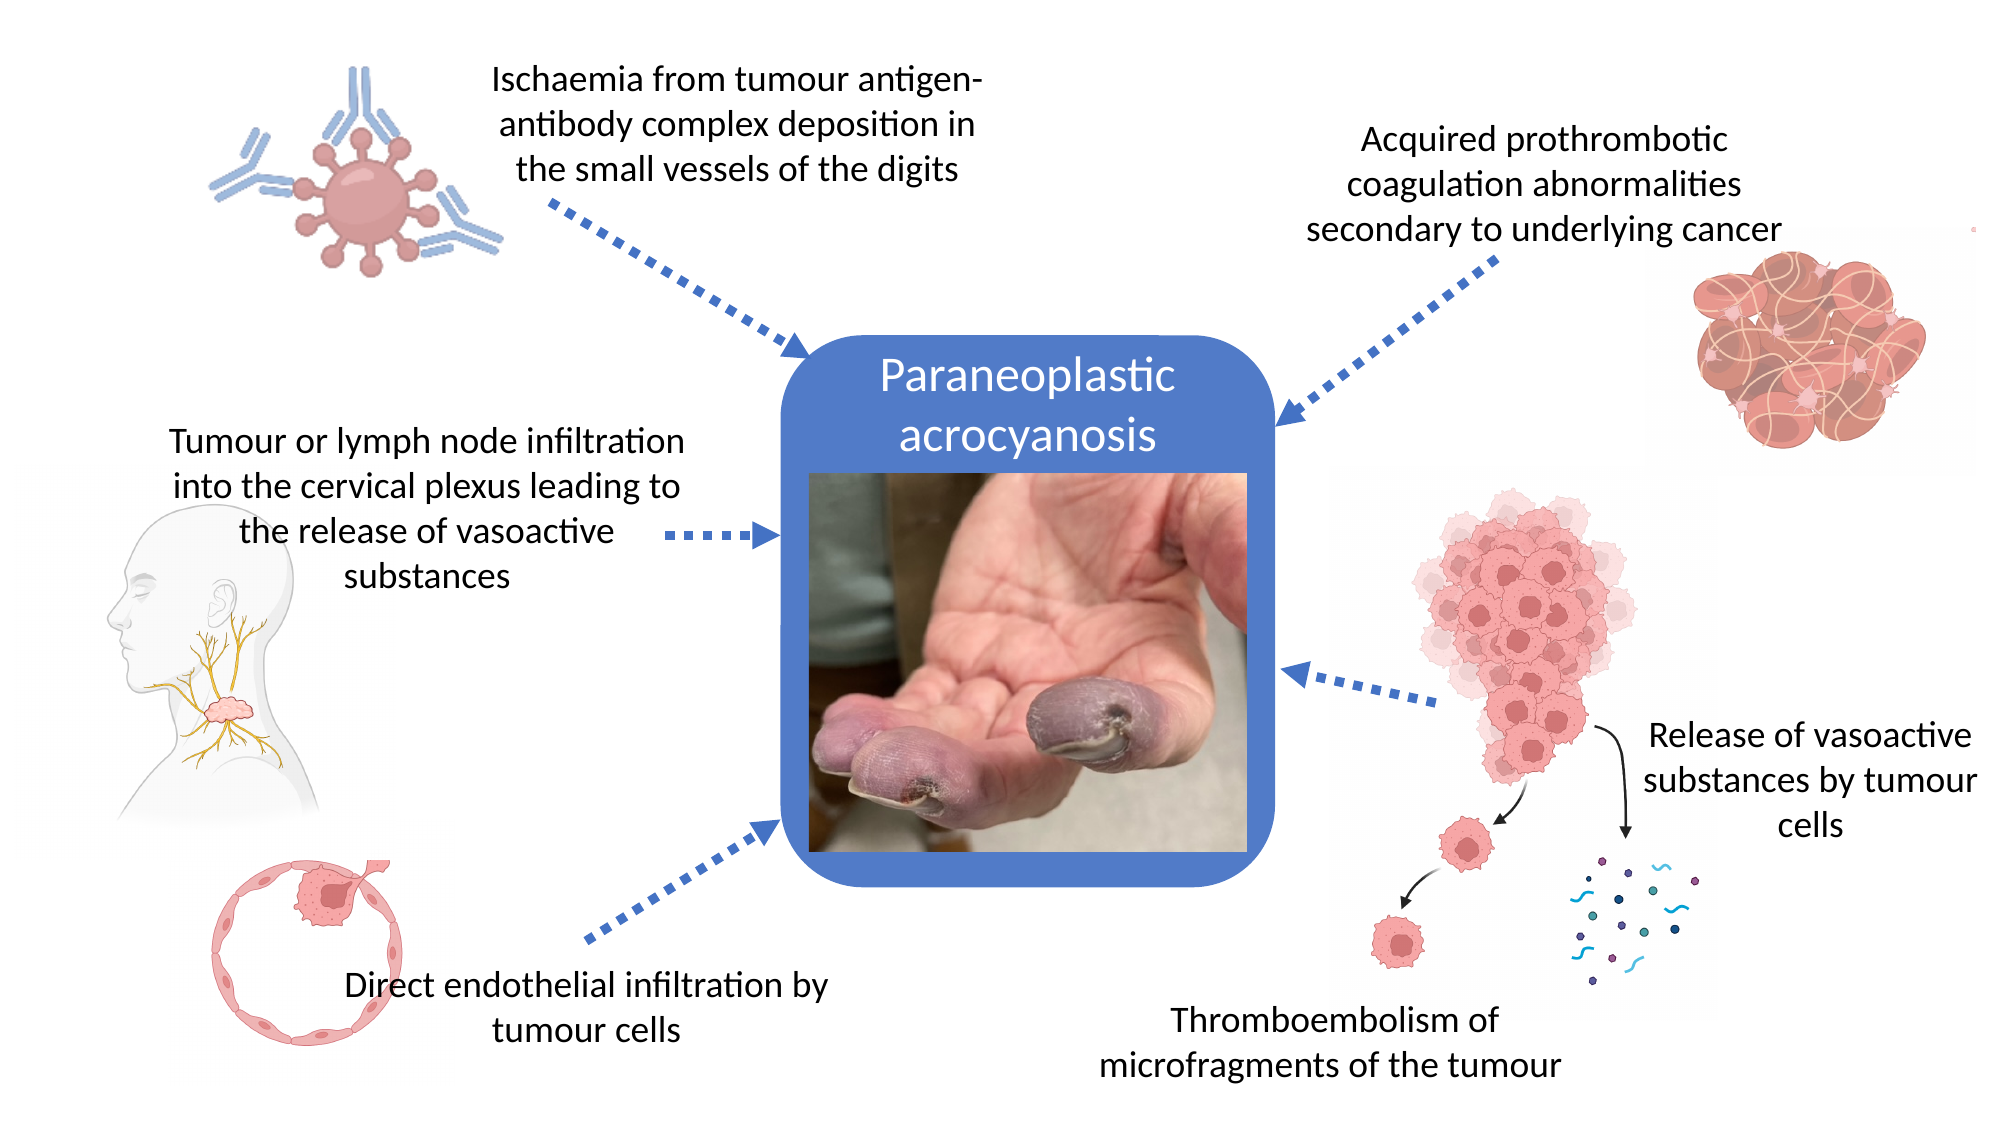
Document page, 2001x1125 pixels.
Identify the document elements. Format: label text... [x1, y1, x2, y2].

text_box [1280, 668, 1436, 703]
text_box Ischaemia from tumour antigen-antibody complex deposition in the small vessels of the digits [455, 46, 1020, 197]
text_box Paraneoplastic acrocyanosis [779, 334, 1277, 889]
picture [192, 75, 537, 287]
picture [808, 472, 1247, 852]
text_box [585, 819, 781, 942]
picture [1329, 227, 1976, 1021]
text_box Direct endothelial infiltration by tumour cells [455, 952, 869, 1058]
text_box Release of vasoactive substances by tumour cells [1718, 702, 2000, 853]
text_box Thromboembolism of microfragments of the tumour [1042, 987, 1628, 1093]
text_box Tumour or lymph node infiltration into the cervical plexus leading to the release of vasoactive substances [145, 408, 710, 604]
picture [14, 464, 455, 1086]
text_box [549, 201, 812, 359]
text_box Acquired prothrombotic coagulation abnormalities secondary to underlying cancer [1262, 106, 1827, 257]
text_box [1274, 258, 1497, 427]
